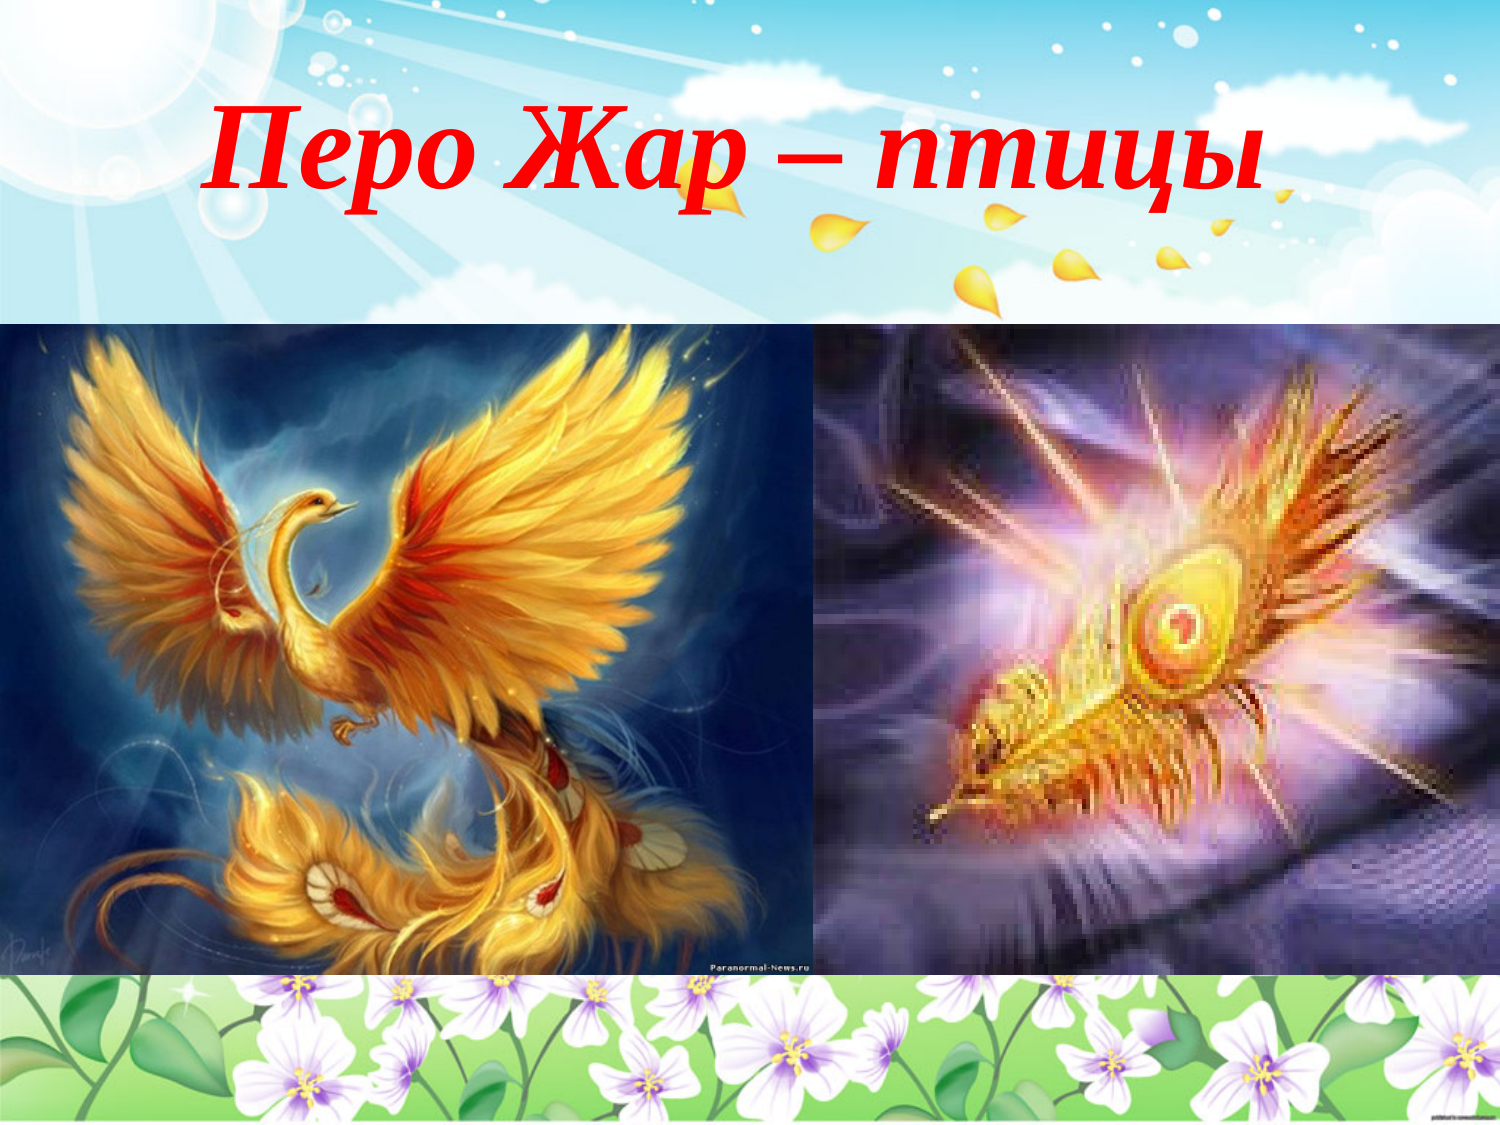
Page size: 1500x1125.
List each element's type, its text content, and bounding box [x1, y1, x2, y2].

picture [0, 0, 1500, 1125]
title Перо Жар – птицы [75, 45, 1425, 233]
